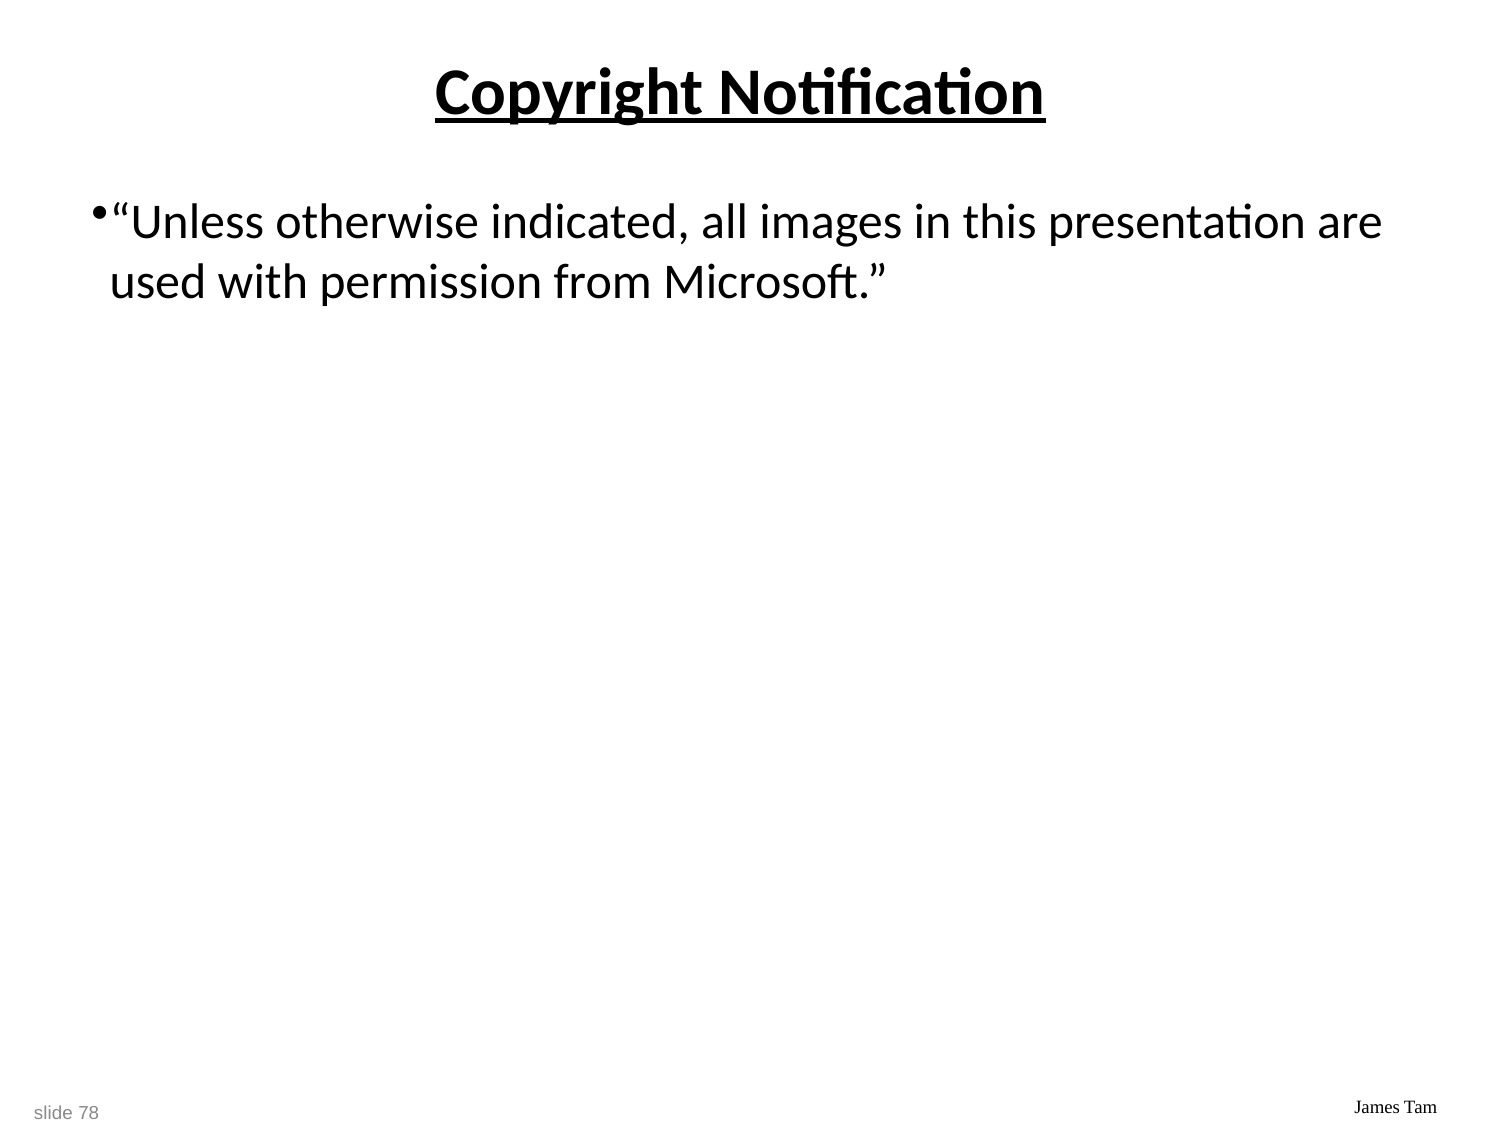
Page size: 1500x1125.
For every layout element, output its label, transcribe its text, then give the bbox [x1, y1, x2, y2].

slide_number slide 78 [19, 1093, 160, 1125]
title Copyright Notification [70, 49, 1411, 136]
list “Unless otherwise indicated, all images in this presentation are used with permission from Microsoft.” [76, 180, 1418, 1062]
